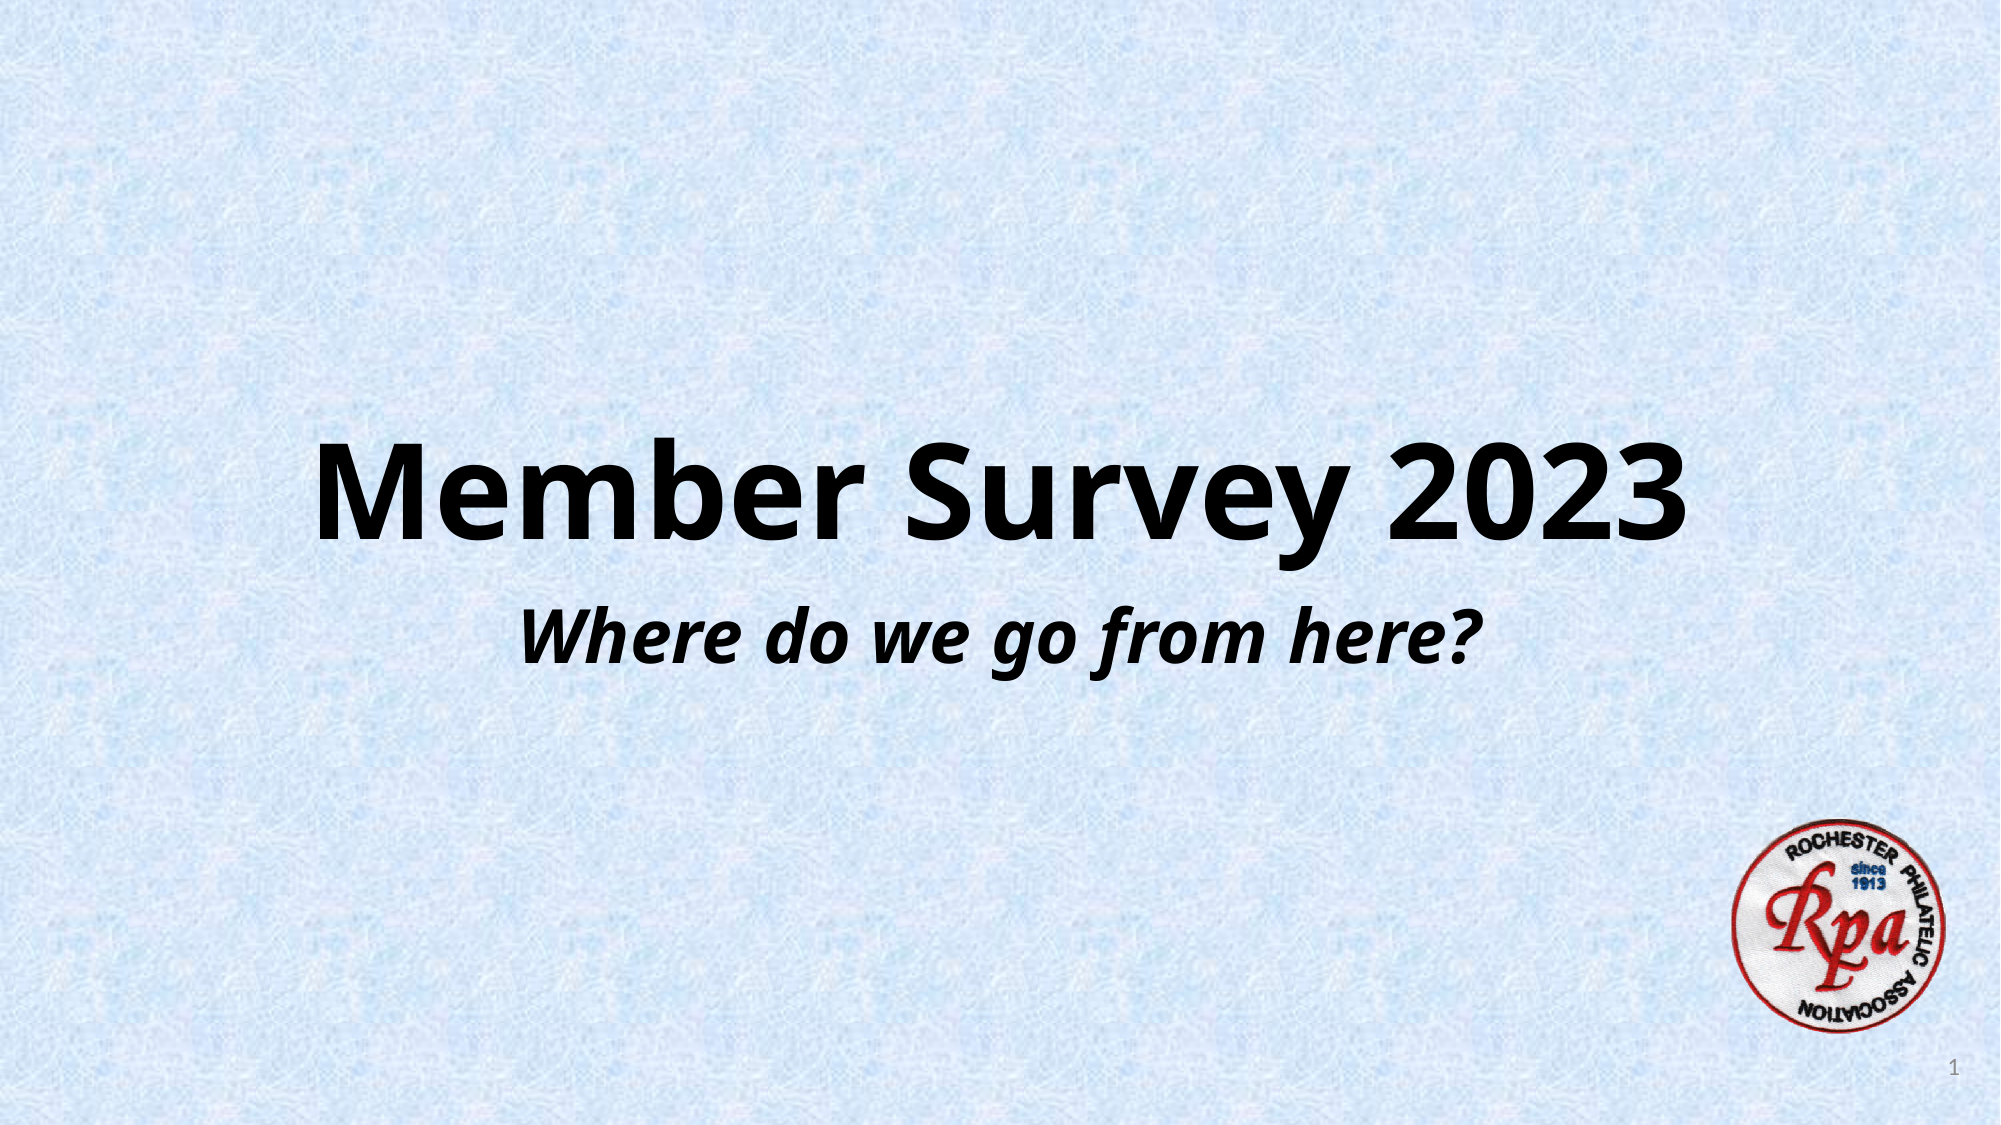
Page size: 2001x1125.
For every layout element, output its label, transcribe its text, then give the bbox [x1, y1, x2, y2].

slide_number 1 [1524, 1035, 1975, 1096]
subtitle Where do we go from here? [249, 590, 1750, 863]
picture [0, 0, 2001, 1125]
title Member Survey 2023 [249, 184, 1750, 576]
